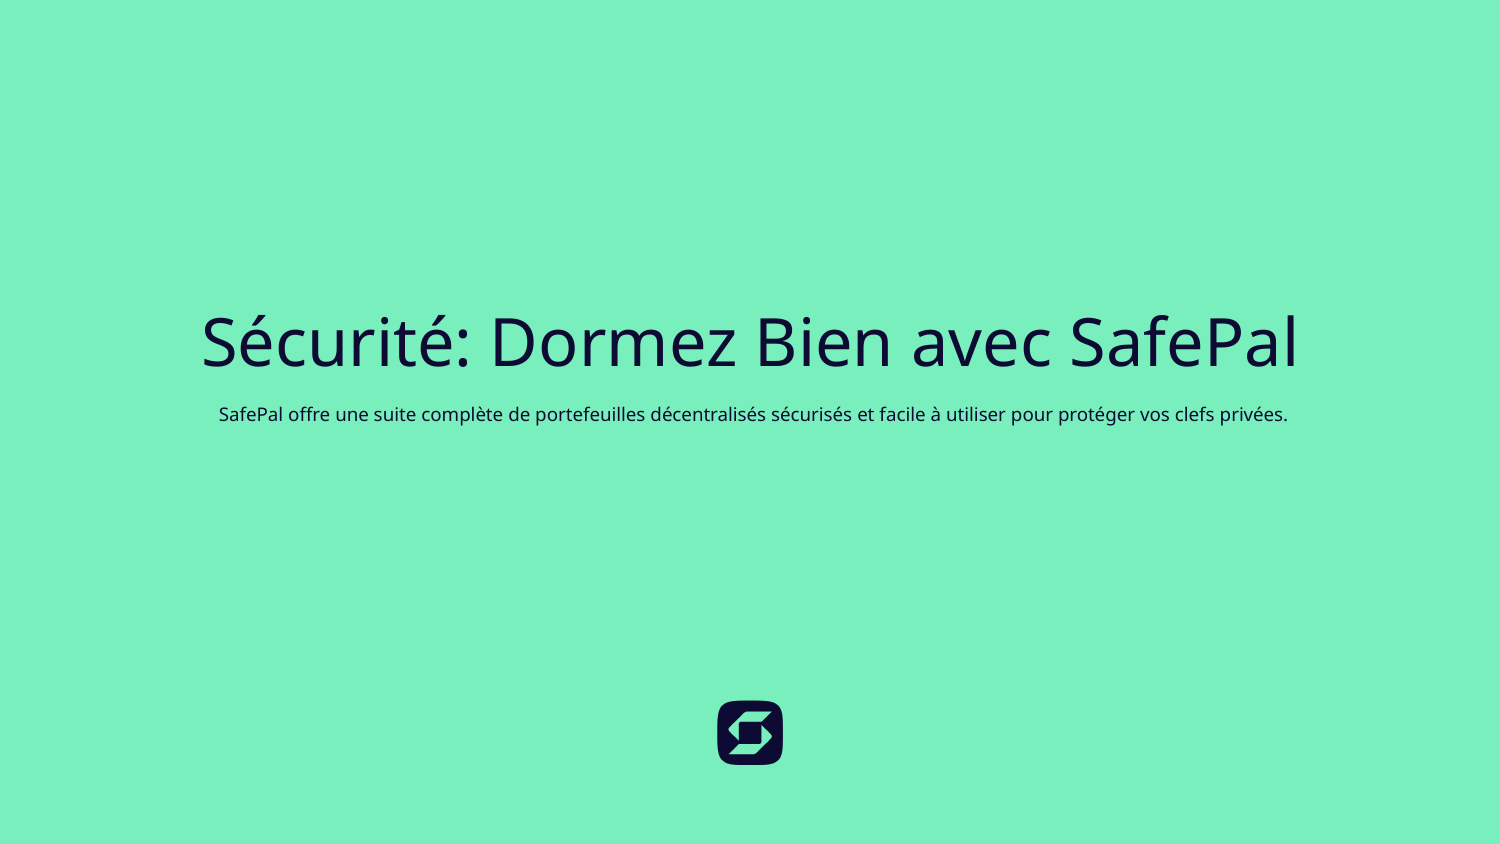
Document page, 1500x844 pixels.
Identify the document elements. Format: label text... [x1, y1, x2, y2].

picture [717, 700, 783, 765]
text_box Sécurité: Dormez Bien avec SafePal SafePal offre une suite complète de portefeuilles décentralisés sécurisés et facile à utiliser pour protéger vos clefs privées. [127, 268, 1373, 412]
